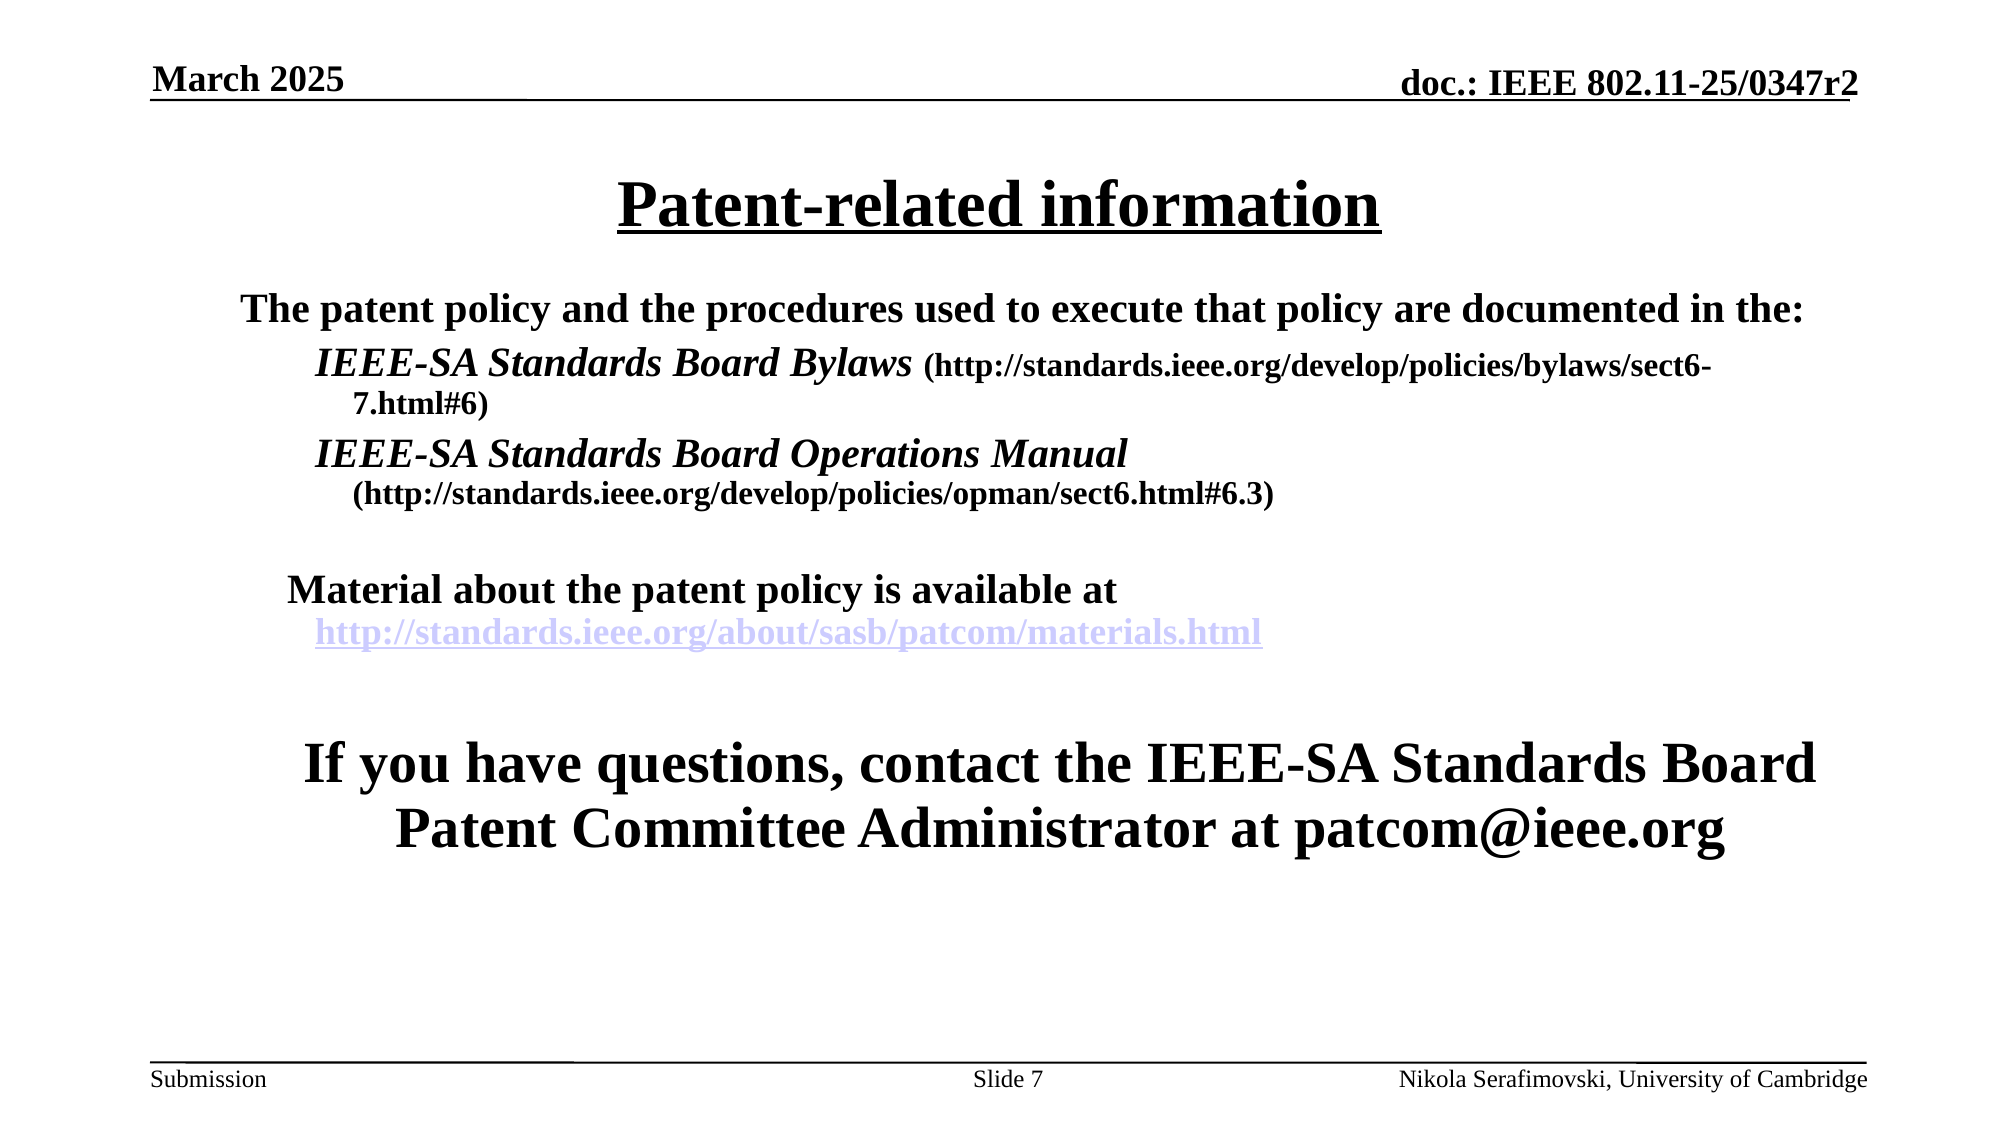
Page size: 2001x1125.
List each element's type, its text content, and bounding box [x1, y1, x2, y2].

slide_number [152, 54, 563, 100]
slide_number Slide 7 [950, 1061, 1067, 1123]
list The patent policy and the procedures used to execute that policy are documented in the: IEEE-SA Standards Board Bylaws (http://standards.ieee.org/develop/policies/bylaws/sect6-7.html#6) IEEE-SA Standards Board Operations Manual (http://standards.ieee.org/develop/policies/opman/sect6.html#6.3) Material about the patent policy is available at http://standards.ieee.org/about/sasb/patcom/materials.html If you have questions, contact the IEEE-SA Standards Board Patent Committee Administrator at patcom@ieee.org [149, 278, 1850, 954]
footer Nikola Serafimovski, University of Cambridge [1171, 1061, 1869, 1093]
title Patent-related information [149, 112, 1850, 278]
